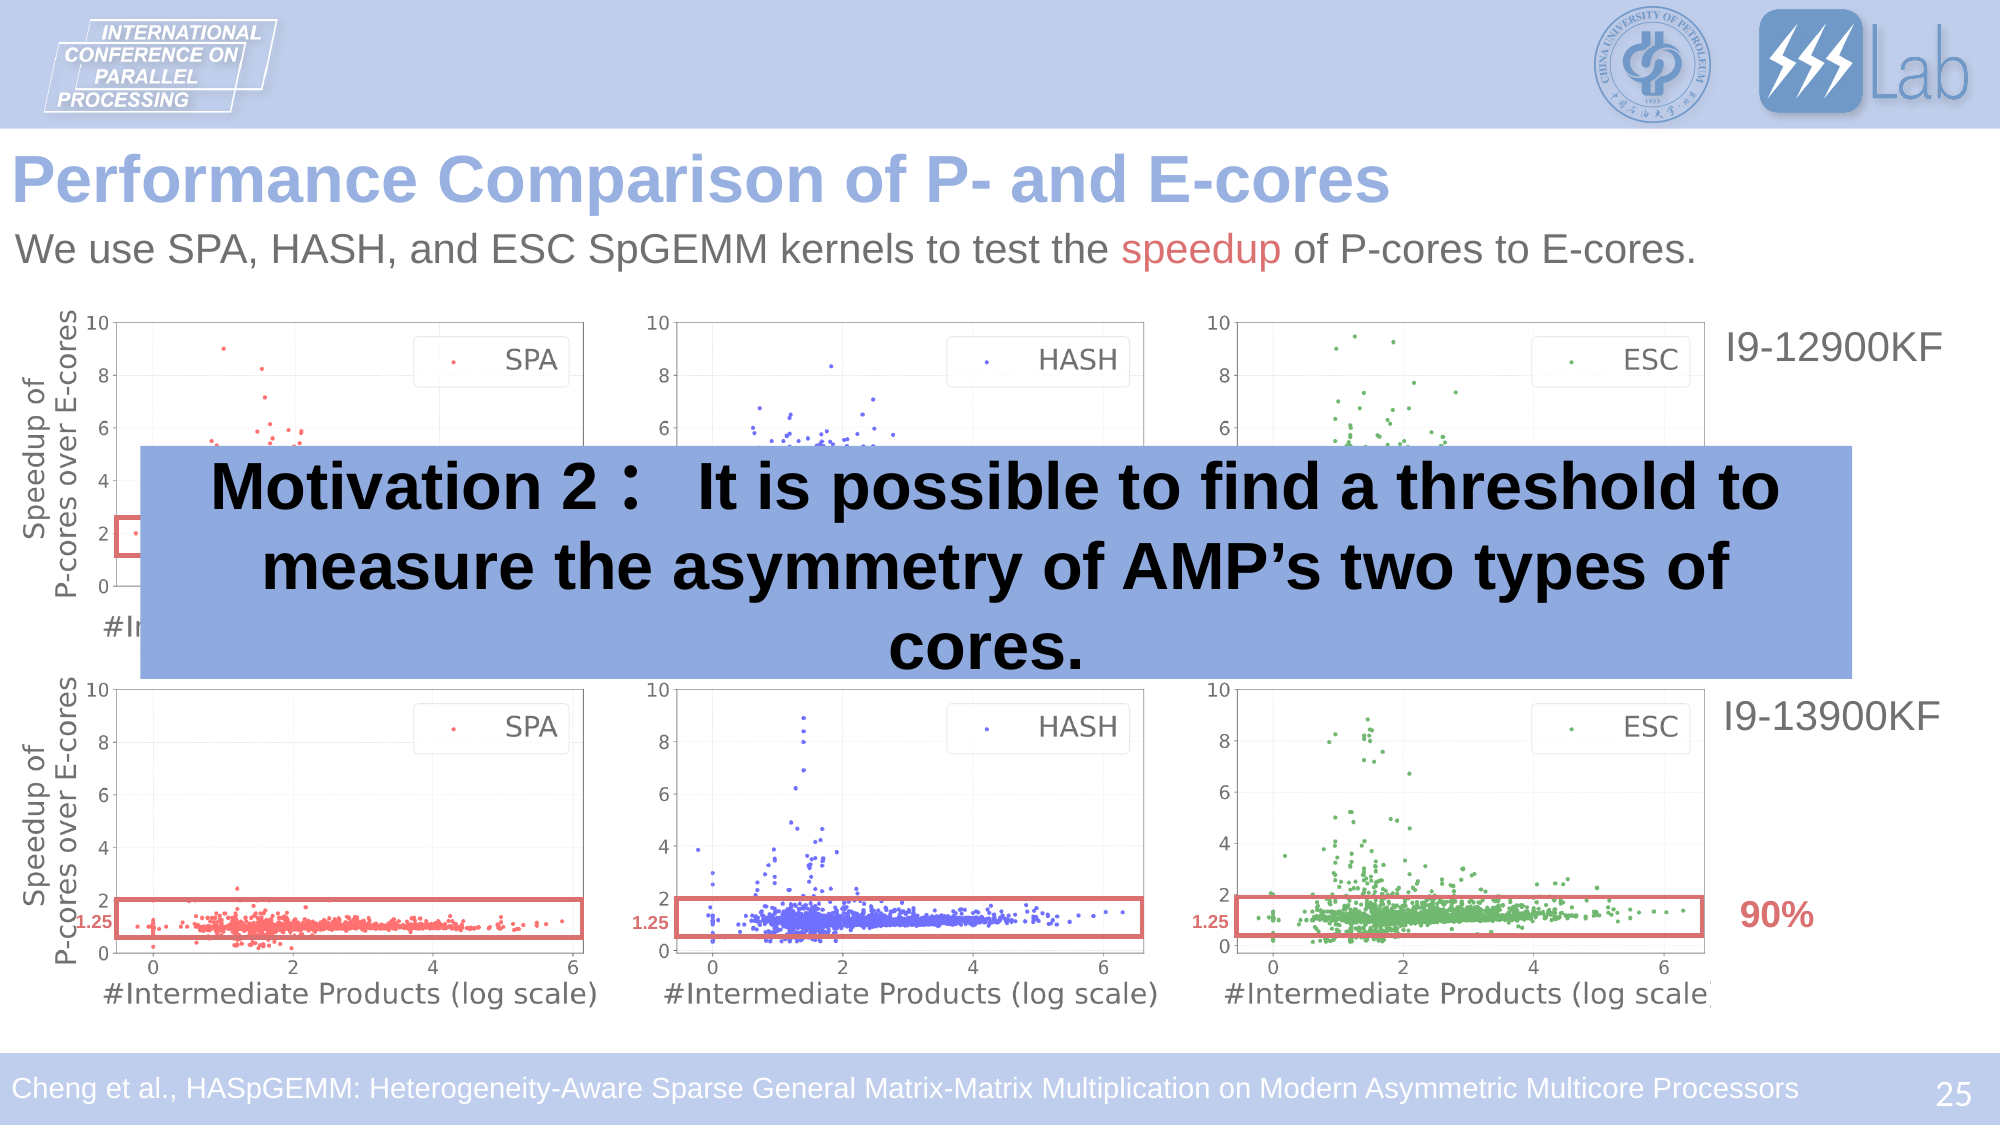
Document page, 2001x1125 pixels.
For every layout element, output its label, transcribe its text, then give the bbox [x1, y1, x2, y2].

picture [1594, 6, 1712, 123]
text_box Motivation 2：It is possible to find a threshold to measure the asymmetry of AMP’s two types of cores. [140, 445, 1853, 679]
picture [1758, 9, 1968, 114]
picture [43, 18, 279, 114]
text_box [0, 0, 2000, 1125]
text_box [115, 514, 1703, 557]
picture [14, 308, 1711, 650]
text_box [115, 896, 1703, 939]
picture [14, 674, 1711, 1016]
